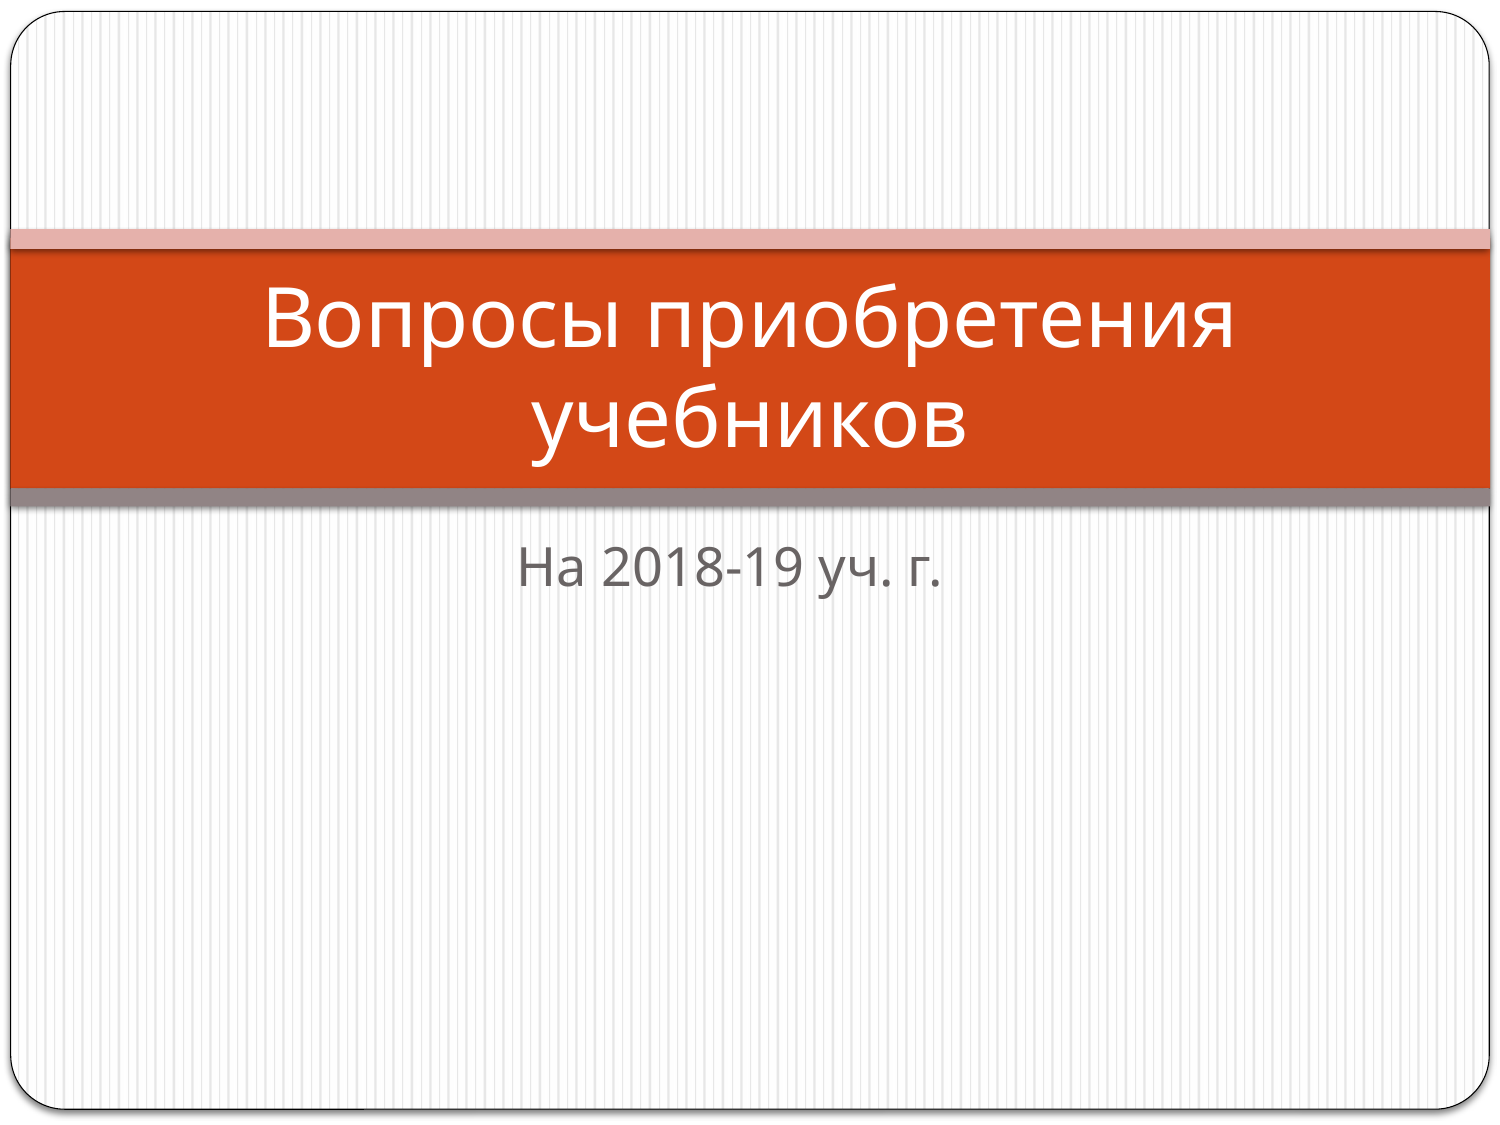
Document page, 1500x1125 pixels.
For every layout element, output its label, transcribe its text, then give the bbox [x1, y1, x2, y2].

title Вопросы приобретения учебников [75, 247, 1425, 489]
subtitle На 2018-19 уч. г. [212, 525, 1263, 788]
